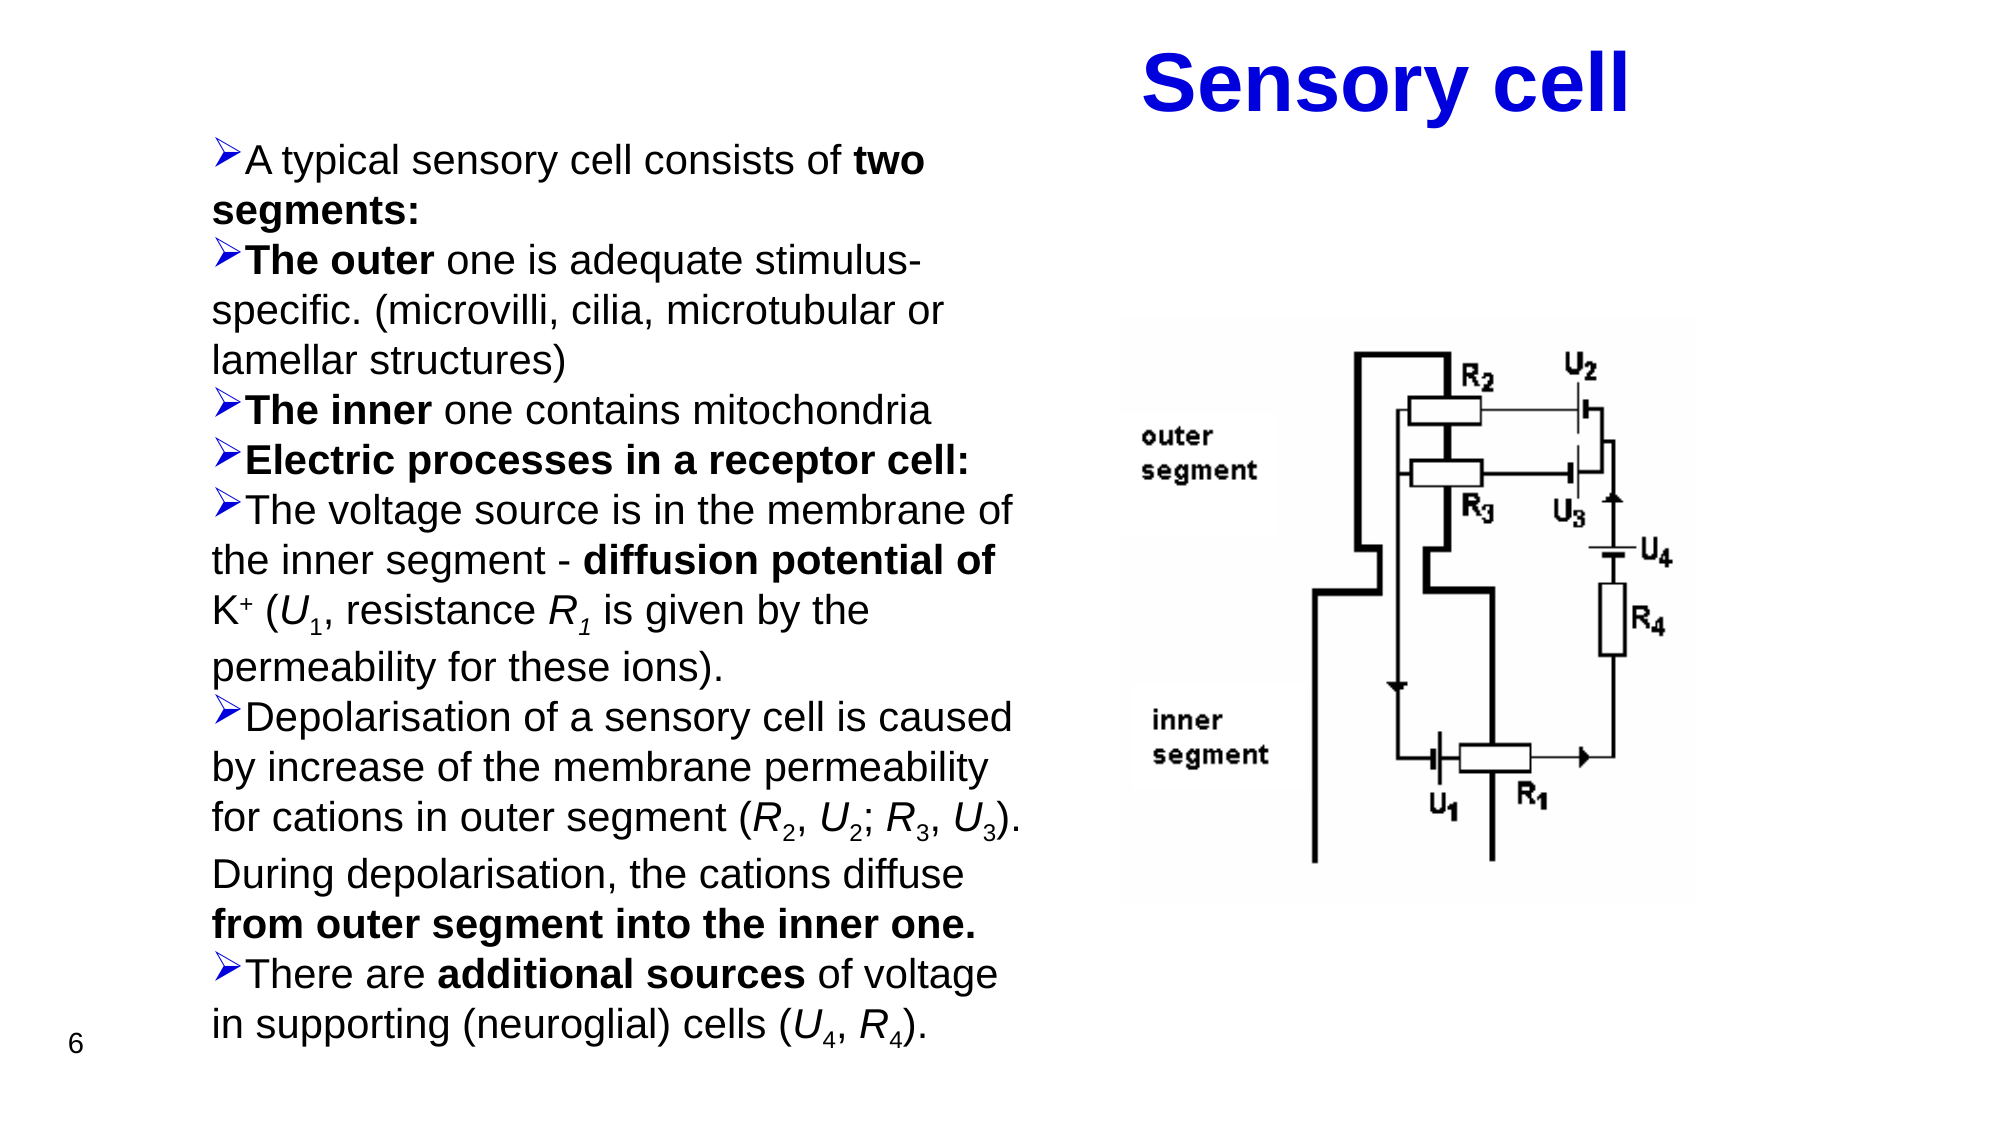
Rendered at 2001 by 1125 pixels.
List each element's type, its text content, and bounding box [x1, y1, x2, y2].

list A typical sensory cell consists of two segments: The outer one is adequate stimulus-specific. (microvilli, cilia, microtubular or lamellar structures) The inner one contains mitochondria Electric processes in a receptor cell: The voltage source is in the membrane of the inner segment - diffusion potential of K+ (U1, resistance R1 is given by the permeability for these ions). Depolarisation of a sensory cell is caused by increase of the membrane permeability for cations in outer segment (R2, U2; R3, U3). During depolarisation, the cations diffuse from outer segment into the inner one. There are additional sources of voltage in supporting (neuroglial) cells (U4, R4). [211, 132, 1039, 1125]
slide_number 6 [67, 1021, 110, 1063]
title Sensory cell [1141, 45, 1675, 233]
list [1117, 314, 1716, 917]
